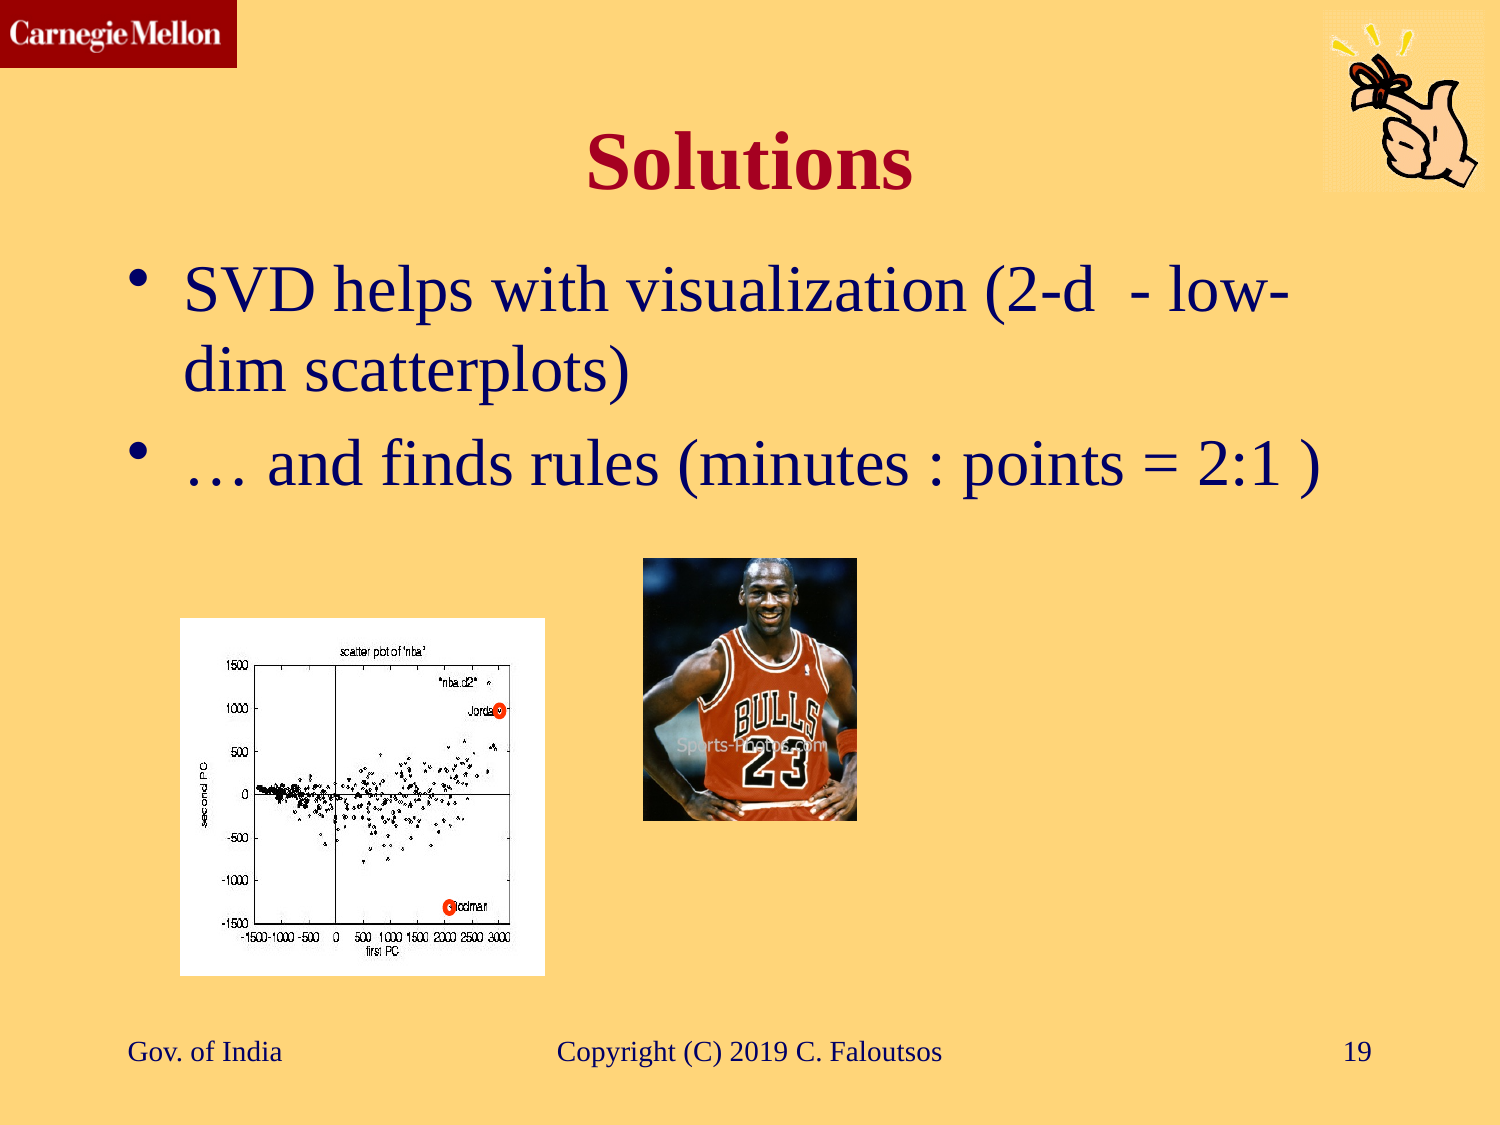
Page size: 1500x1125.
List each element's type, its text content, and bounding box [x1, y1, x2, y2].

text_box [180, 618, 545, 976]
picture [1321, 8, 1485, 192]
title Solutions [112, 99, 1388, 213]
slide_number 19 [1074, 1024, 1388, 1101]
slide_number Gov. of India [112, 1024, 426, 1101]
footer Copyright (C) 2019 C. Faloutsos [512, 1024, 988, 1101]
picture [0, 0, 237, 68]
picture [643, 557, 857, 821]
list SVD helps with visualization (2-d - low-dim scatterplots) … and finds rules (minutes : points = 2:1 ) [112, 237, 1388, 1001]
